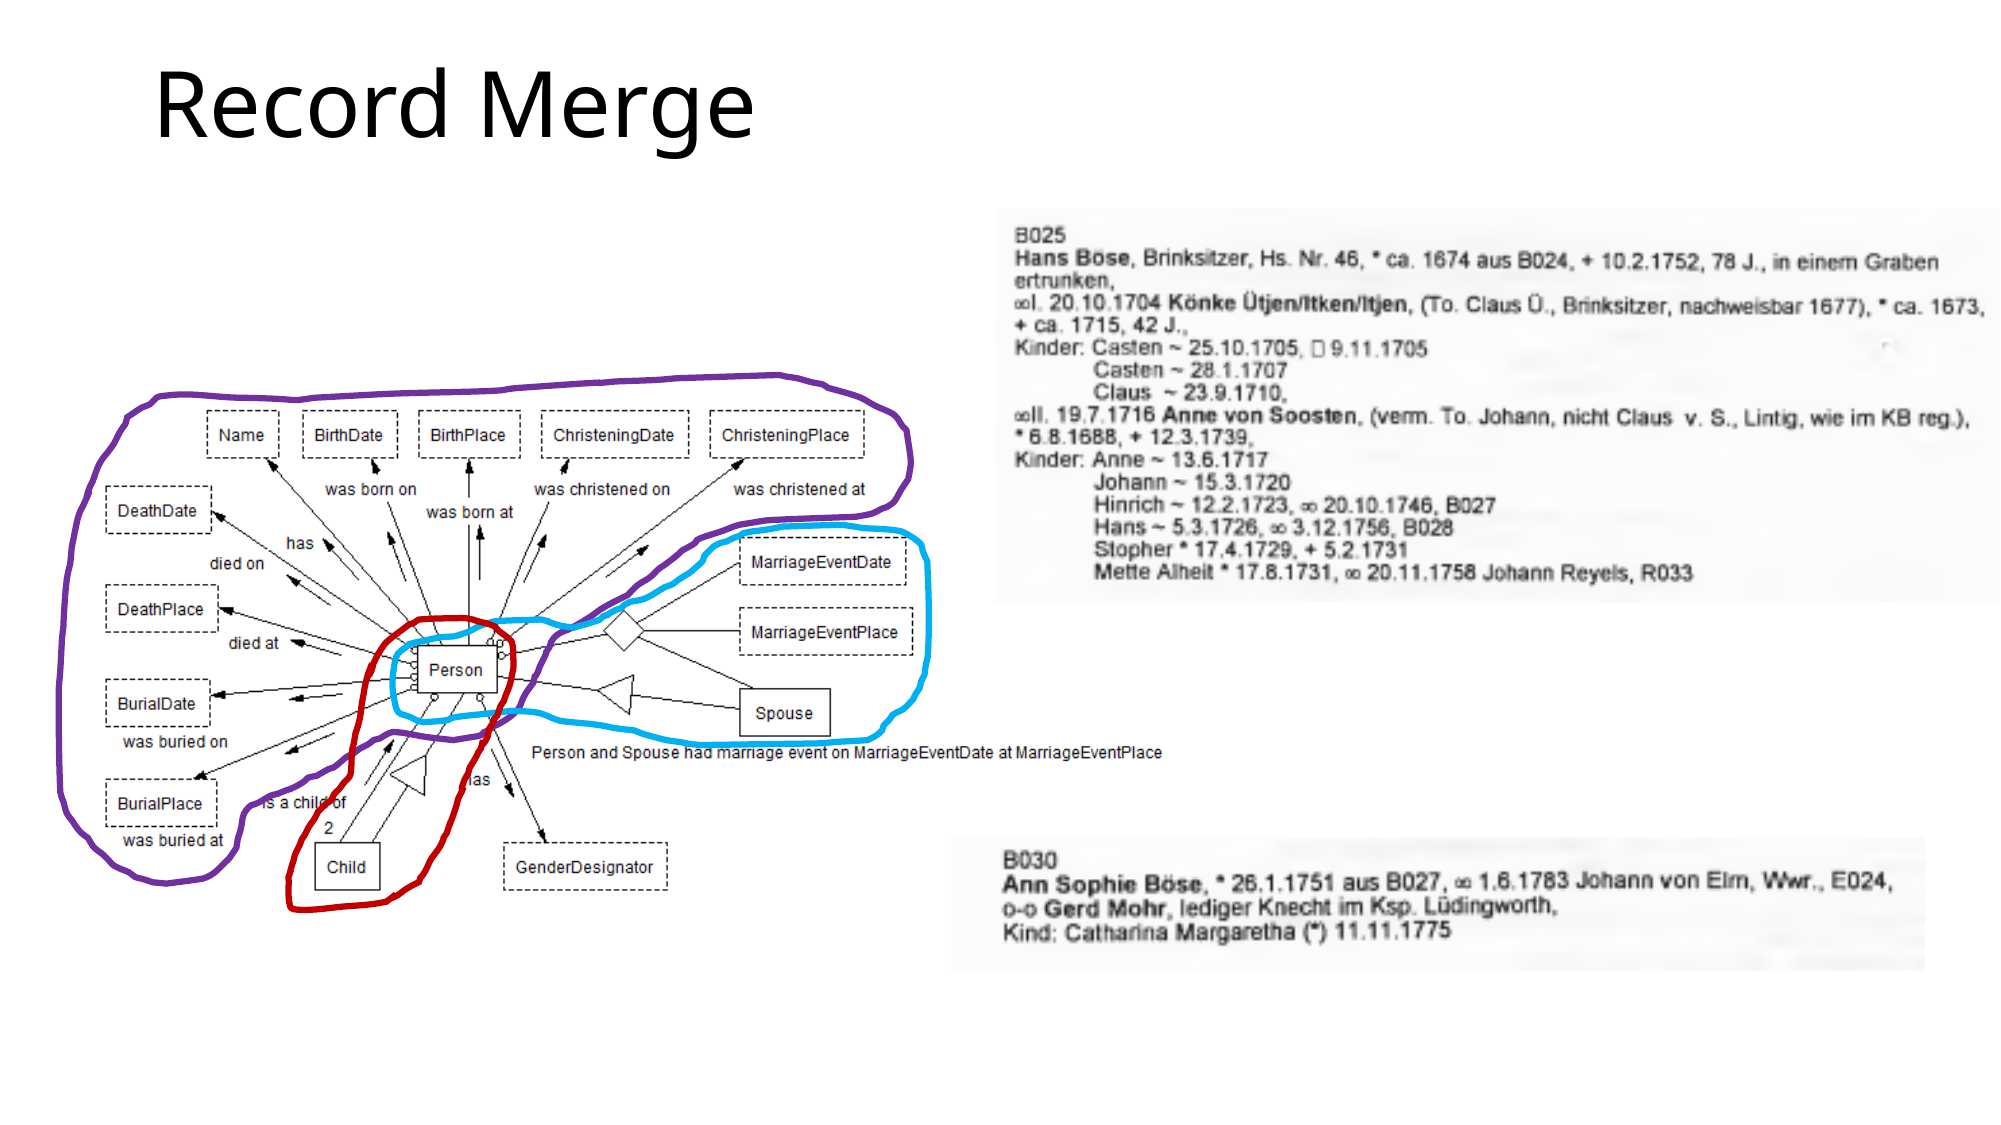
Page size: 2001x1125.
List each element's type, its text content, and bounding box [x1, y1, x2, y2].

text_box [57, 456, 103, 857]
text_box [305, 373, 864, 398]
title Record Merge [137, 0, 1863, 217]
text_box [154, 393, 281, 398]
picture [103, 208, 2000, 971]
text_box [289, 907, 352, 911]
